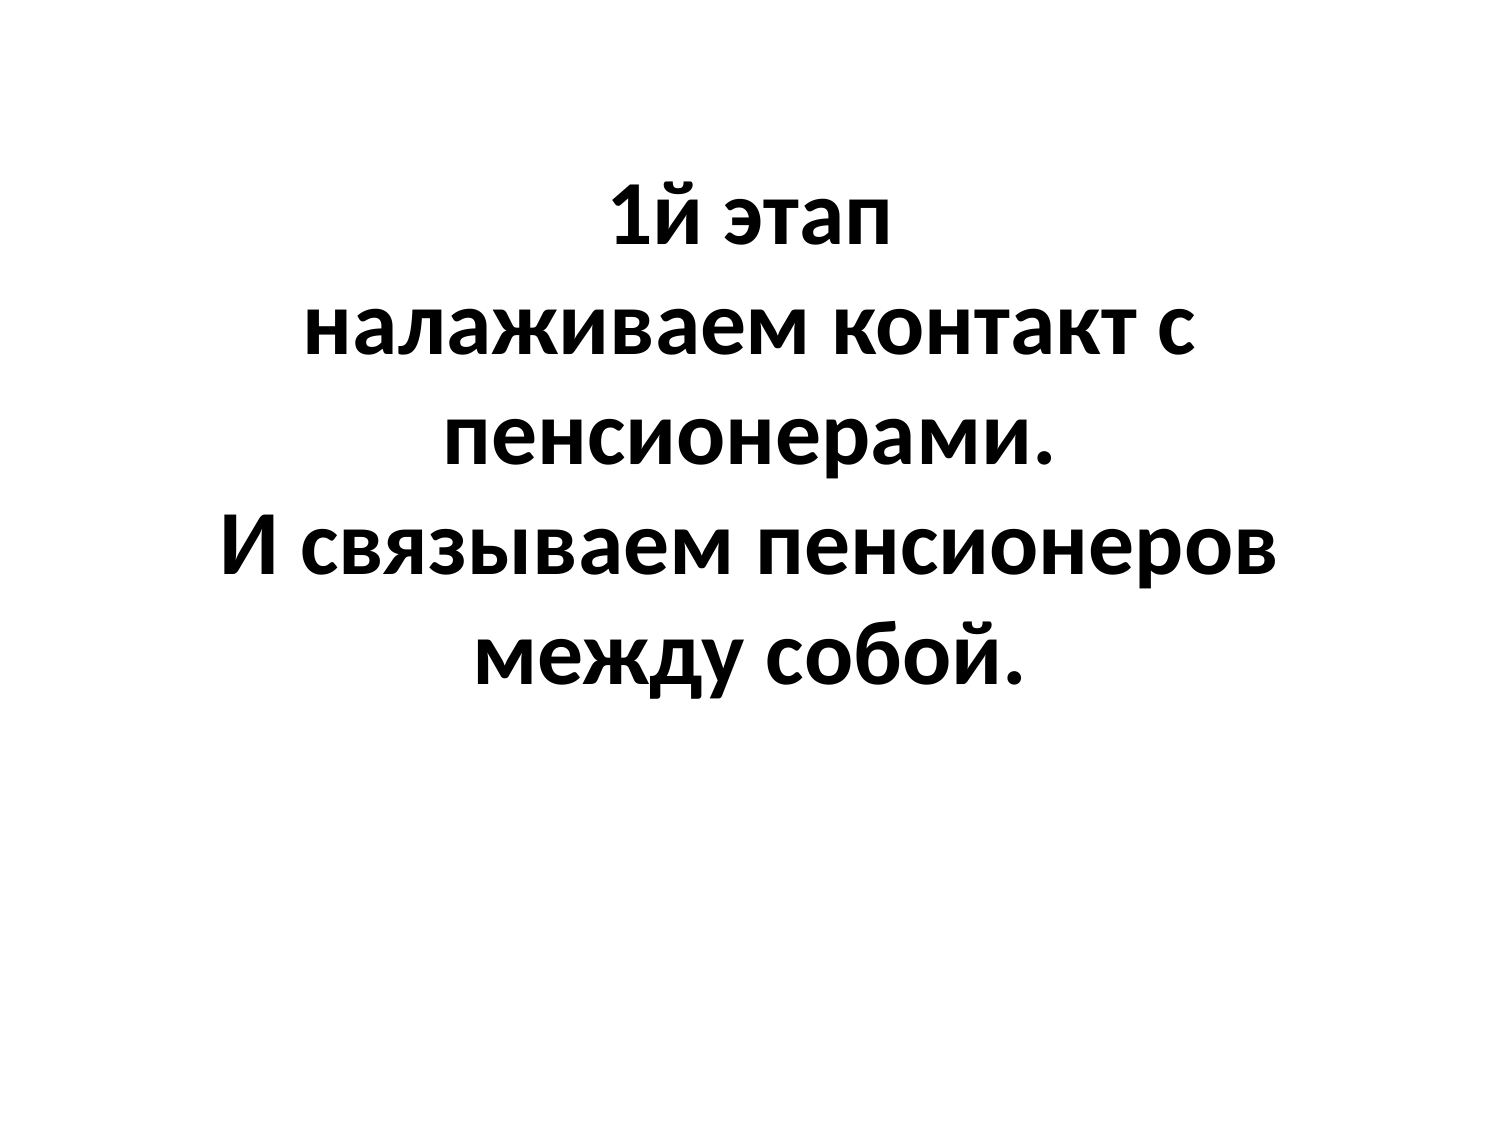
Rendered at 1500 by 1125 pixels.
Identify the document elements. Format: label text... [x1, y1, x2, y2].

title 1й этап налаживаем контакт с пенсионерами. И связываем пенсионеров между собой. [75, 45, 1425, 811]
